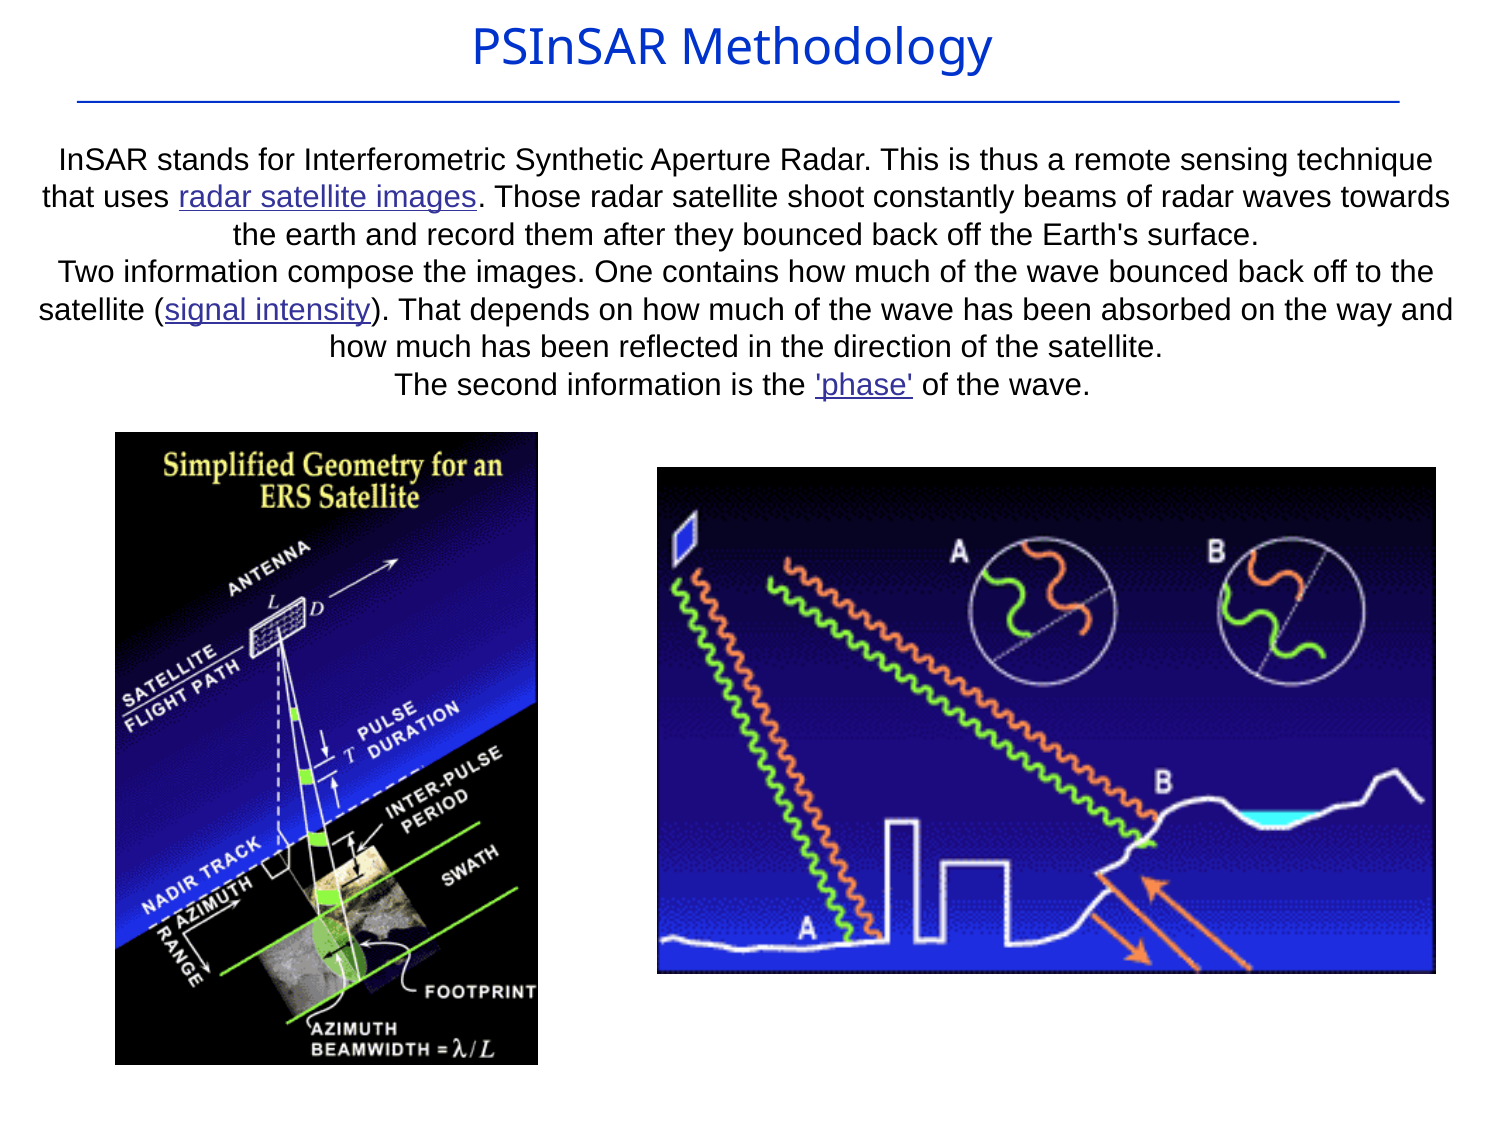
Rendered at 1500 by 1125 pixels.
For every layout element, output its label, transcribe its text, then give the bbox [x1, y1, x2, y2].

text_box PSInSAR Methodology [64, 7, 1400, 72]
picture [656, 467, 1436, 974]
picture [115, 432, 538, 1066]
text_box InSAR stands for Interferometric Synthetic Aperture Radar. This is thus a remote sensing technique that uses radar satellite images. Those radar satellite shoot constantly beams of radar waves towards the earth and record them after they bounced back off the Earth's surface. Two information compose the images. One contains how much of the wave bounced back off to the satellite (signal intensity). That depends on how much of the wave has been absorbed on the way and how much has been reflected in the direction of the satellite. The second information is the 'phase' of the wave. [17, 131, 1477, 409]
